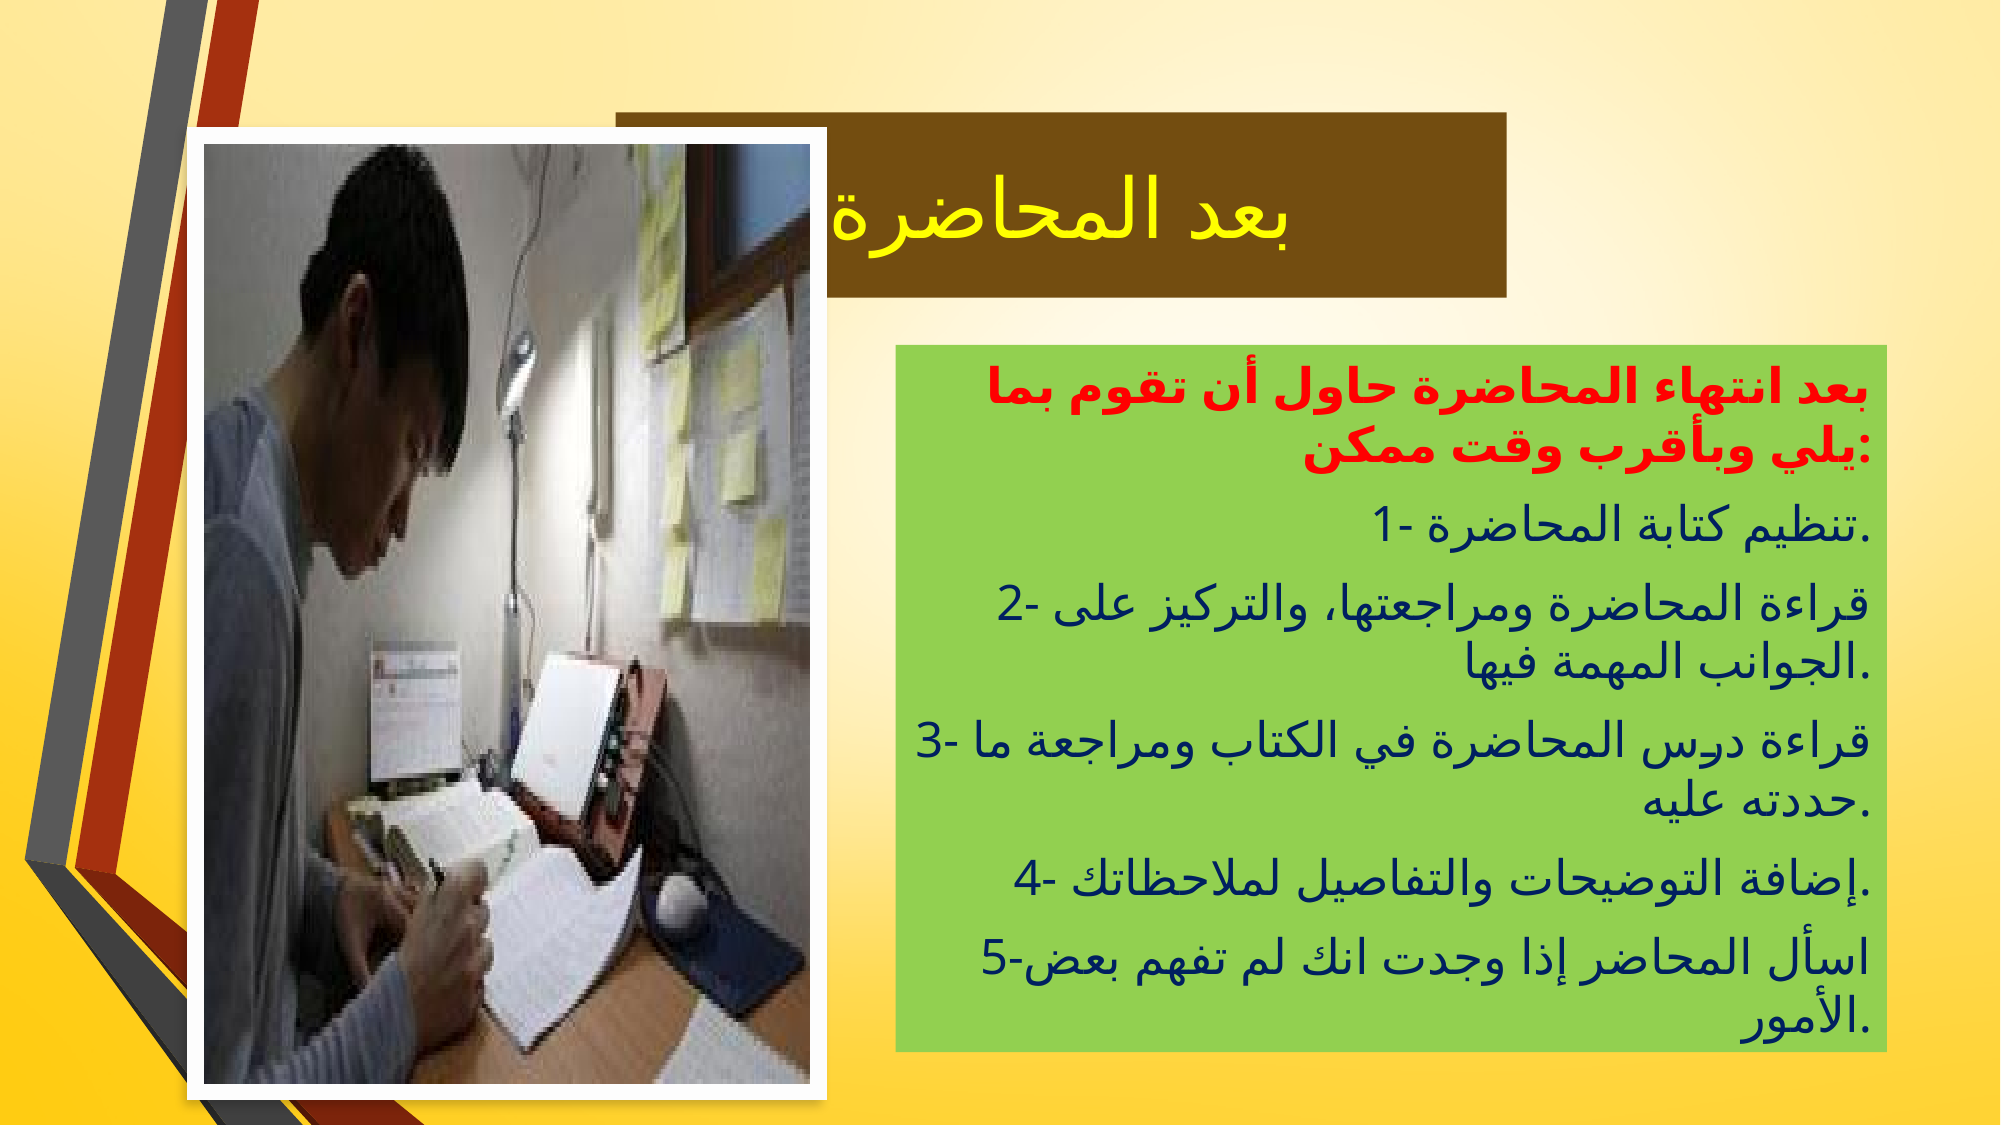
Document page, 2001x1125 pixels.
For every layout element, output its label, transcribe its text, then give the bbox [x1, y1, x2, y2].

title بعد المحاضرة [615, 112, 1507, 298]
list بعد انتهاء المحاضرة حاول أن تقوم بما يلي وبأقرب وقت ممكن: 1- تنظيم كتابة المحاضرة. 2- قراءة المحاضرة ومراجعتها، والتركيز على الجوانب المهمة فيها. 3- قراءة درس المحاضرة في الكتاب ومراجعة ما حددته عليه. 4- إضافة التوضيحات والتفاصيل لملاحظاتك. 5-اسأل المحاضر إذا وجدت انك لم تفهم بعض الأمور. [895, 344, 1887, 1053]
picture [203, 143, 811, 1084]
